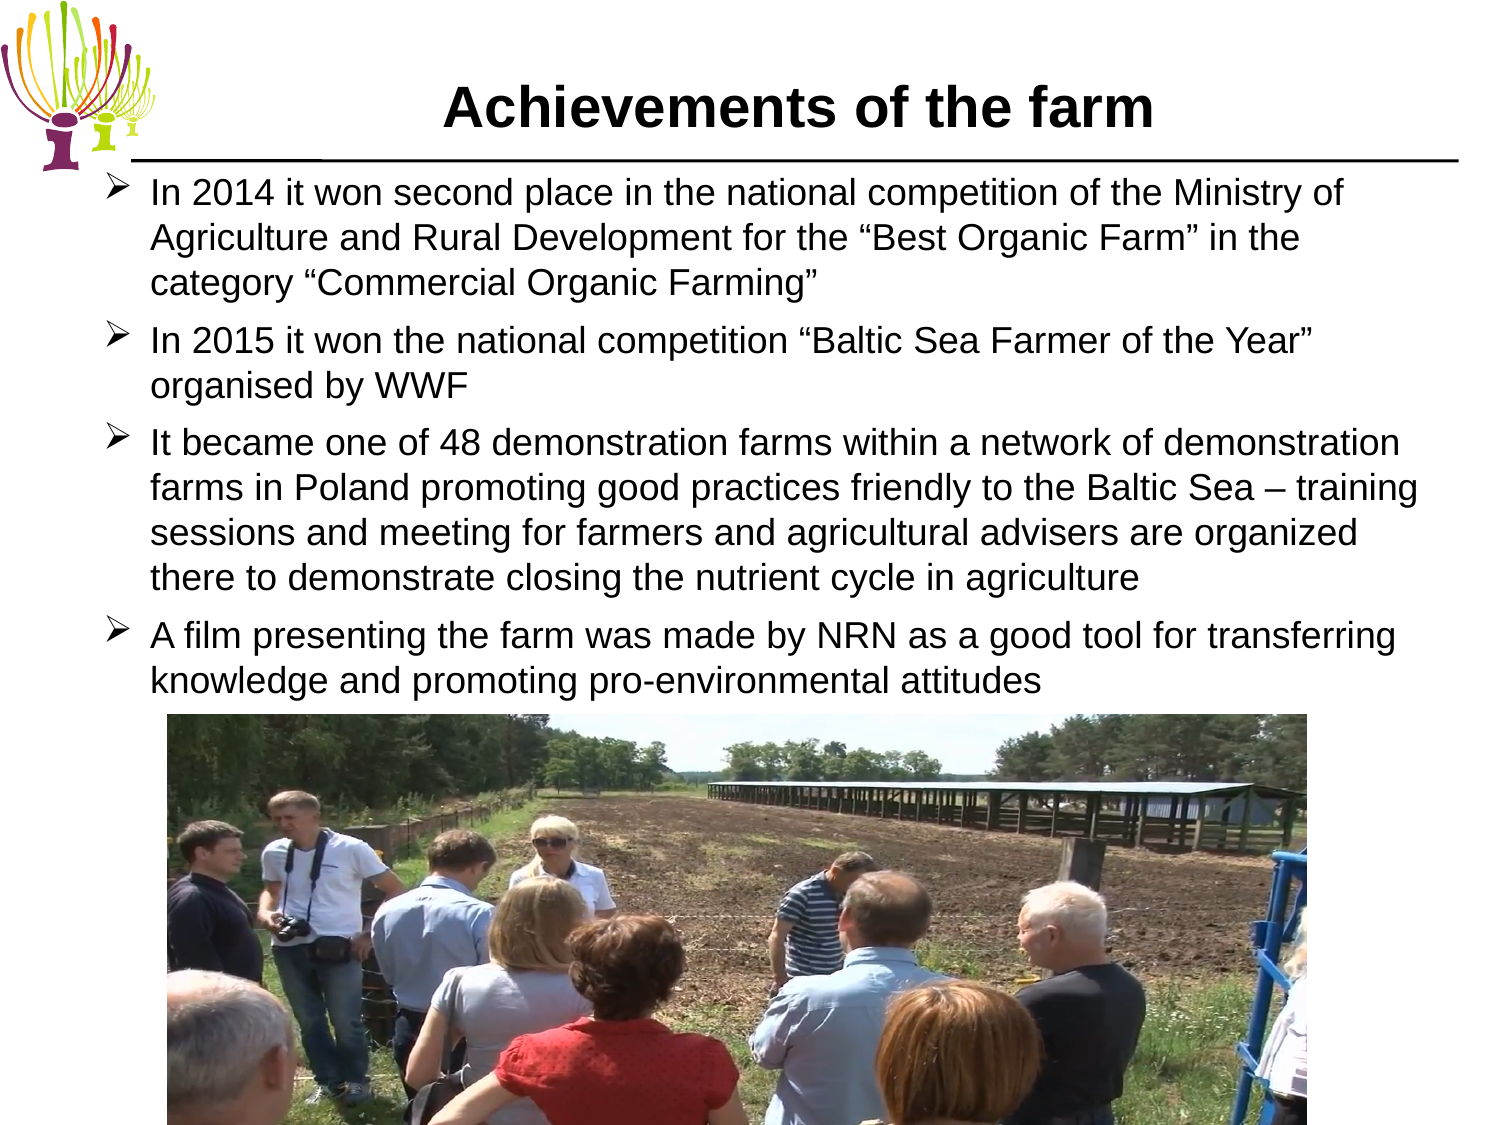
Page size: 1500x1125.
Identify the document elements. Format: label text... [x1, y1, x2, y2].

text_box In 2014 it won second place in the national competition of the Ministry of Agriculture and Rural Development for the “Best Organic Farm” in the category “Commercial Organic Farming” In 2015 it won the national competition “Baltic Sea Farmer of the Year” organised by WWF It became one of 48 demonstration farms within a network of demonstration farms in Poland promoting good practices friendly to the Baltic Sea – training sessions and meeting for farmers and agricultural advisers are organized there to demonstrate closing the nutrient cycle in agriculture A film presenting the farm was made by NRN as a good tool for transferring knowledge and promoting pro-environmental attitudes [88, 160, 1459, 709]
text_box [0, 0, 157, 173]
picture [167, 714, 1307, 1125]
text_box Achievements of the farm [230, 62, 1369, 160]
